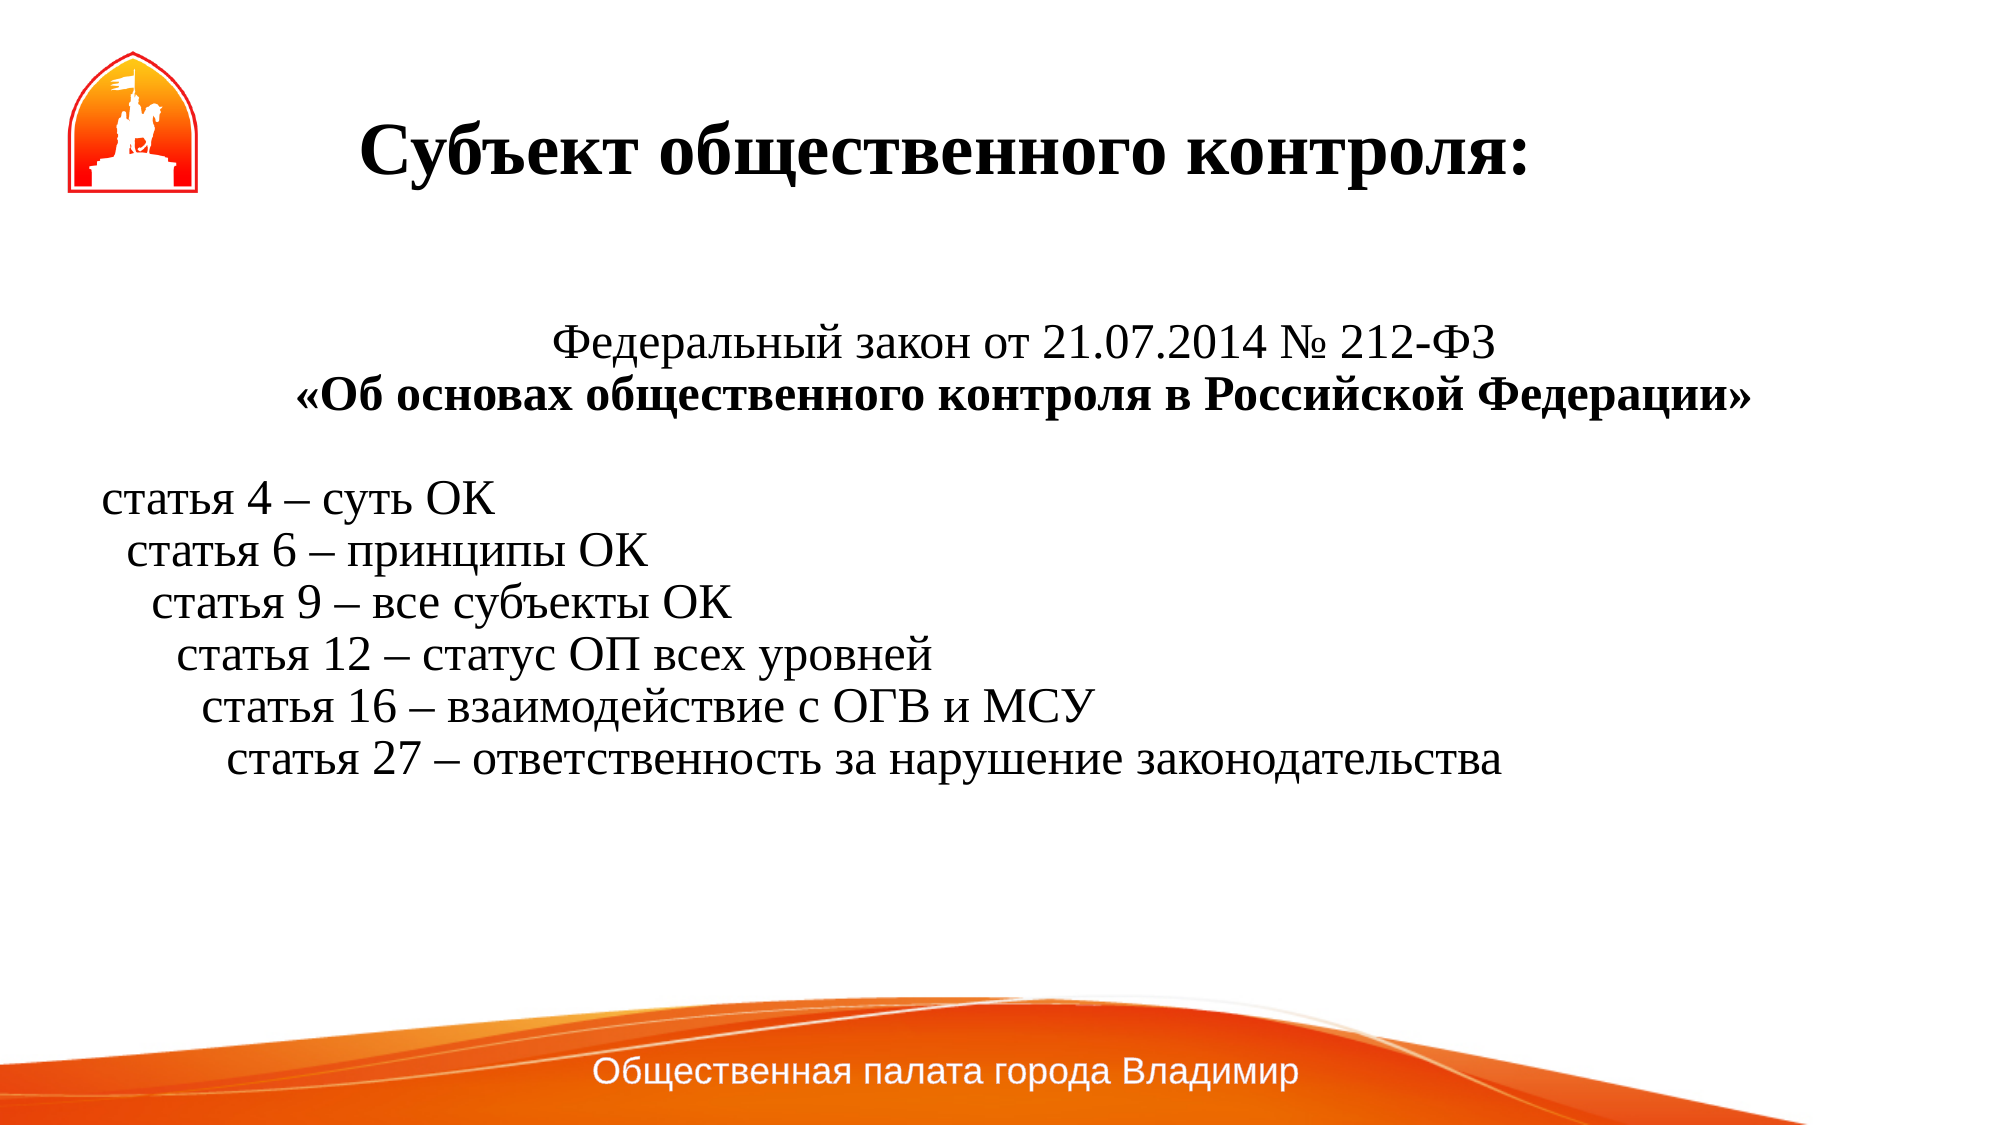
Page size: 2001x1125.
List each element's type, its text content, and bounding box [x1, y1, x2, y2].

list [61, 51, 204, 193]
text_box Общественная палата города Владимир [577, 1038, 1315, 1099]
title Субъект общественного контроля: [224, 96, 1668, 193]
picture [0, 0, 2000, 1125]
list Федеральный закон от 21.07.2014 № 212-ФЗ «Об основах общественного контроля в Российской Федерации» статья 4 – суть ОК статья 6 – принципы ОК статья 9 – все субъекты ОК статья 12 – статус ОП всех уровней статья 16 – взаимодействие с ОГВ и МСУ статья 27 – ответственность за нарушение законодательства [61, 317, 1987, 808]
